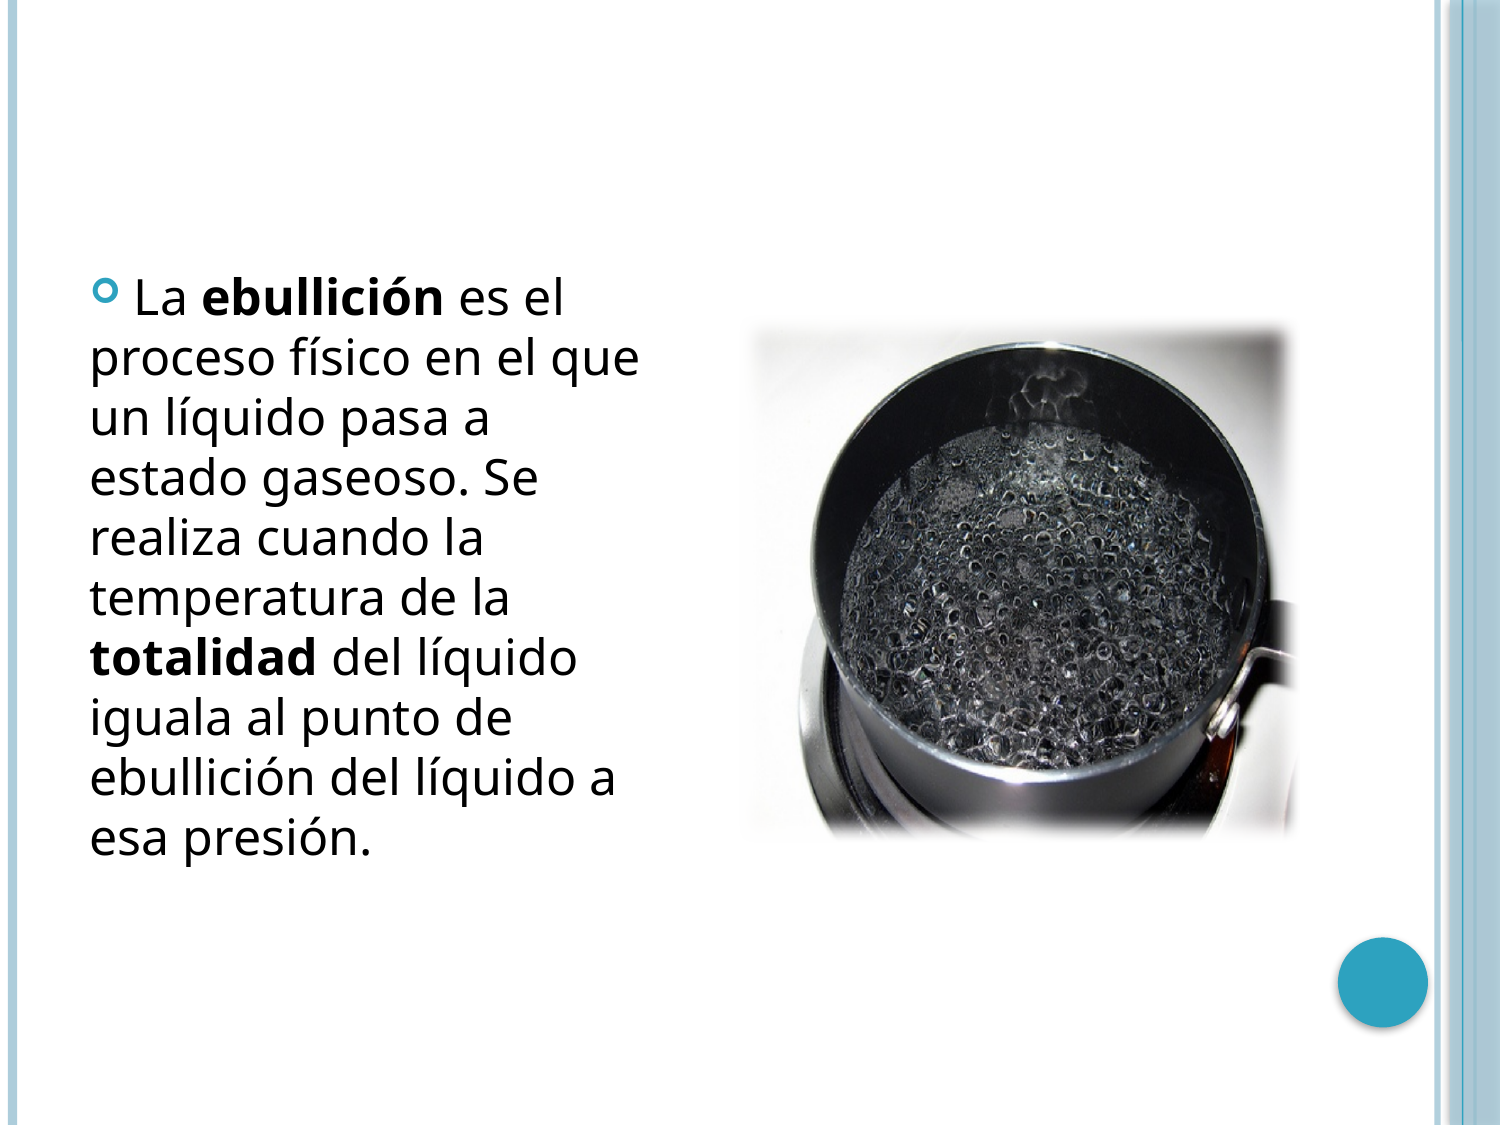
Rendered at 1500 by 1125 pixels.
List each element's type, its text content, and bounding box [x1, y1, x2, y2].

list La ebullición es el proceso físico en el que un líquido pasa a estado gaseoso. Se realiza cuando la temperatura de la totalidad del líquido iguala al punto de ebullición del líquido a esa presión. [75, 257, 668, 961]
picture [737, 313, 1302, 845]
